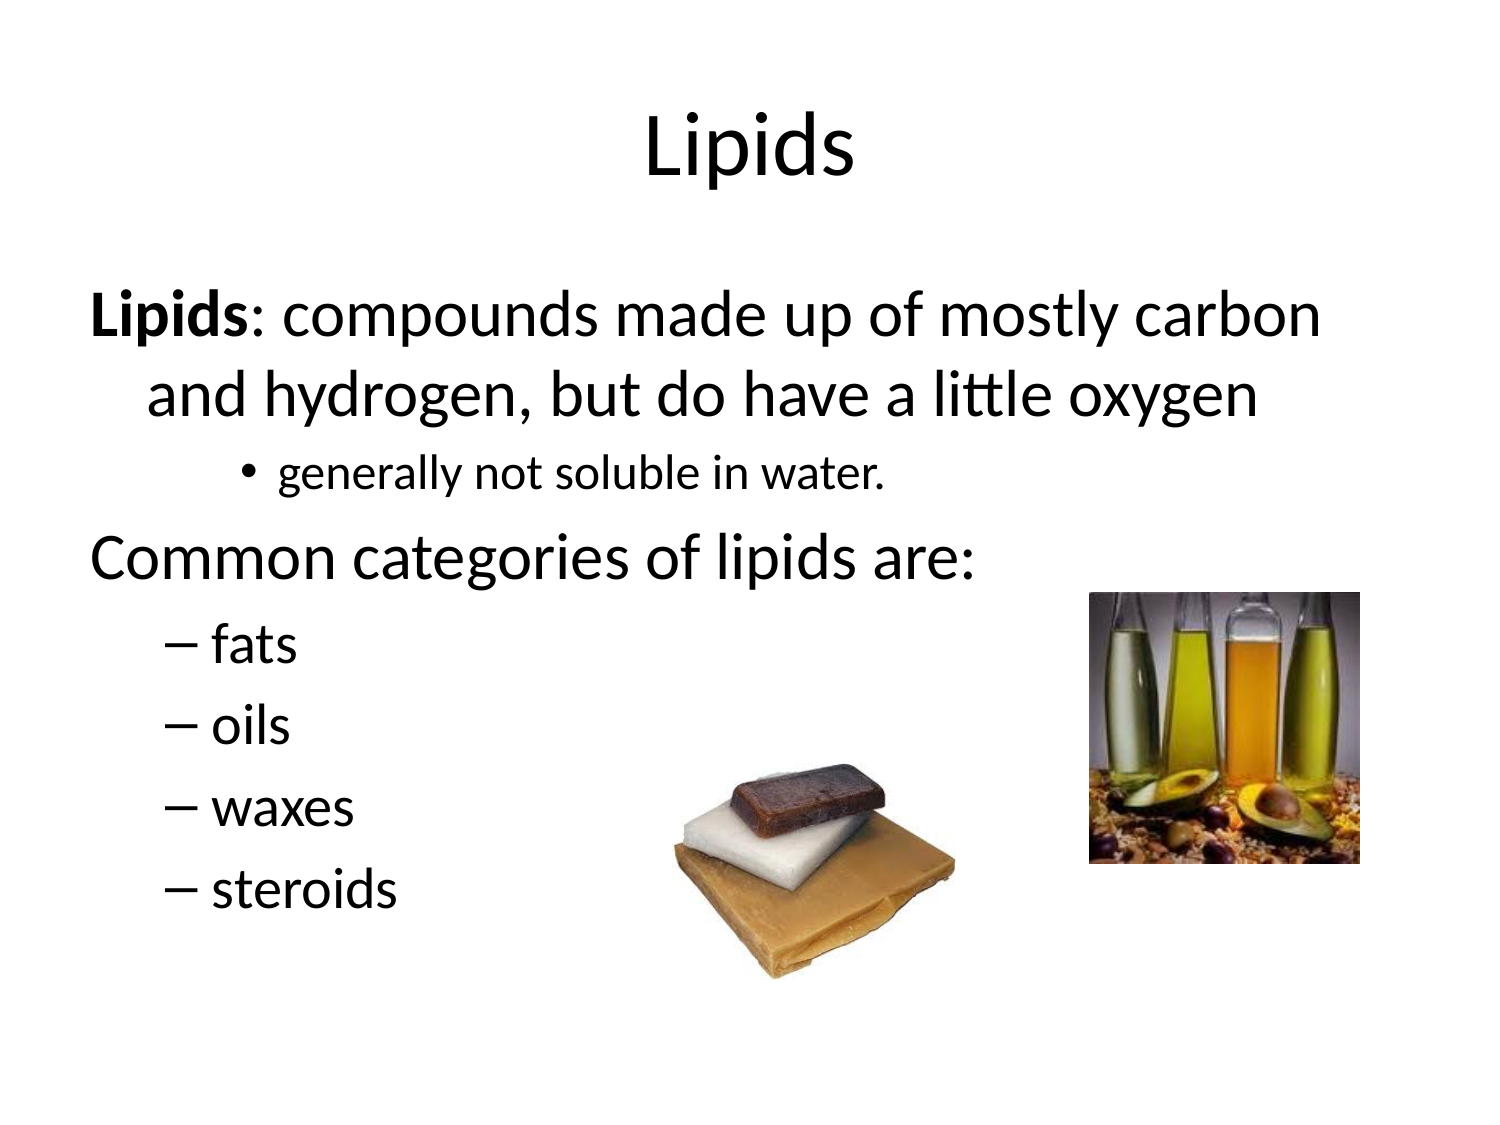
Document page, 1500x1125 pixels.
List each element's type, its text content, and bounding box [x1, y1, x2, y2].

title Lipids [75, 45, 1425, 233]
list Lipids: compounds made up of mostly carbon and hydrogen, but do have a little oxygen generally not soluble in water. Common categories of lipids are: fats oils waxes steroids [75, 262, 1425, 1005]
picture [1089, 592, 1360, 864]
picture [672, 763, 957, 980]
